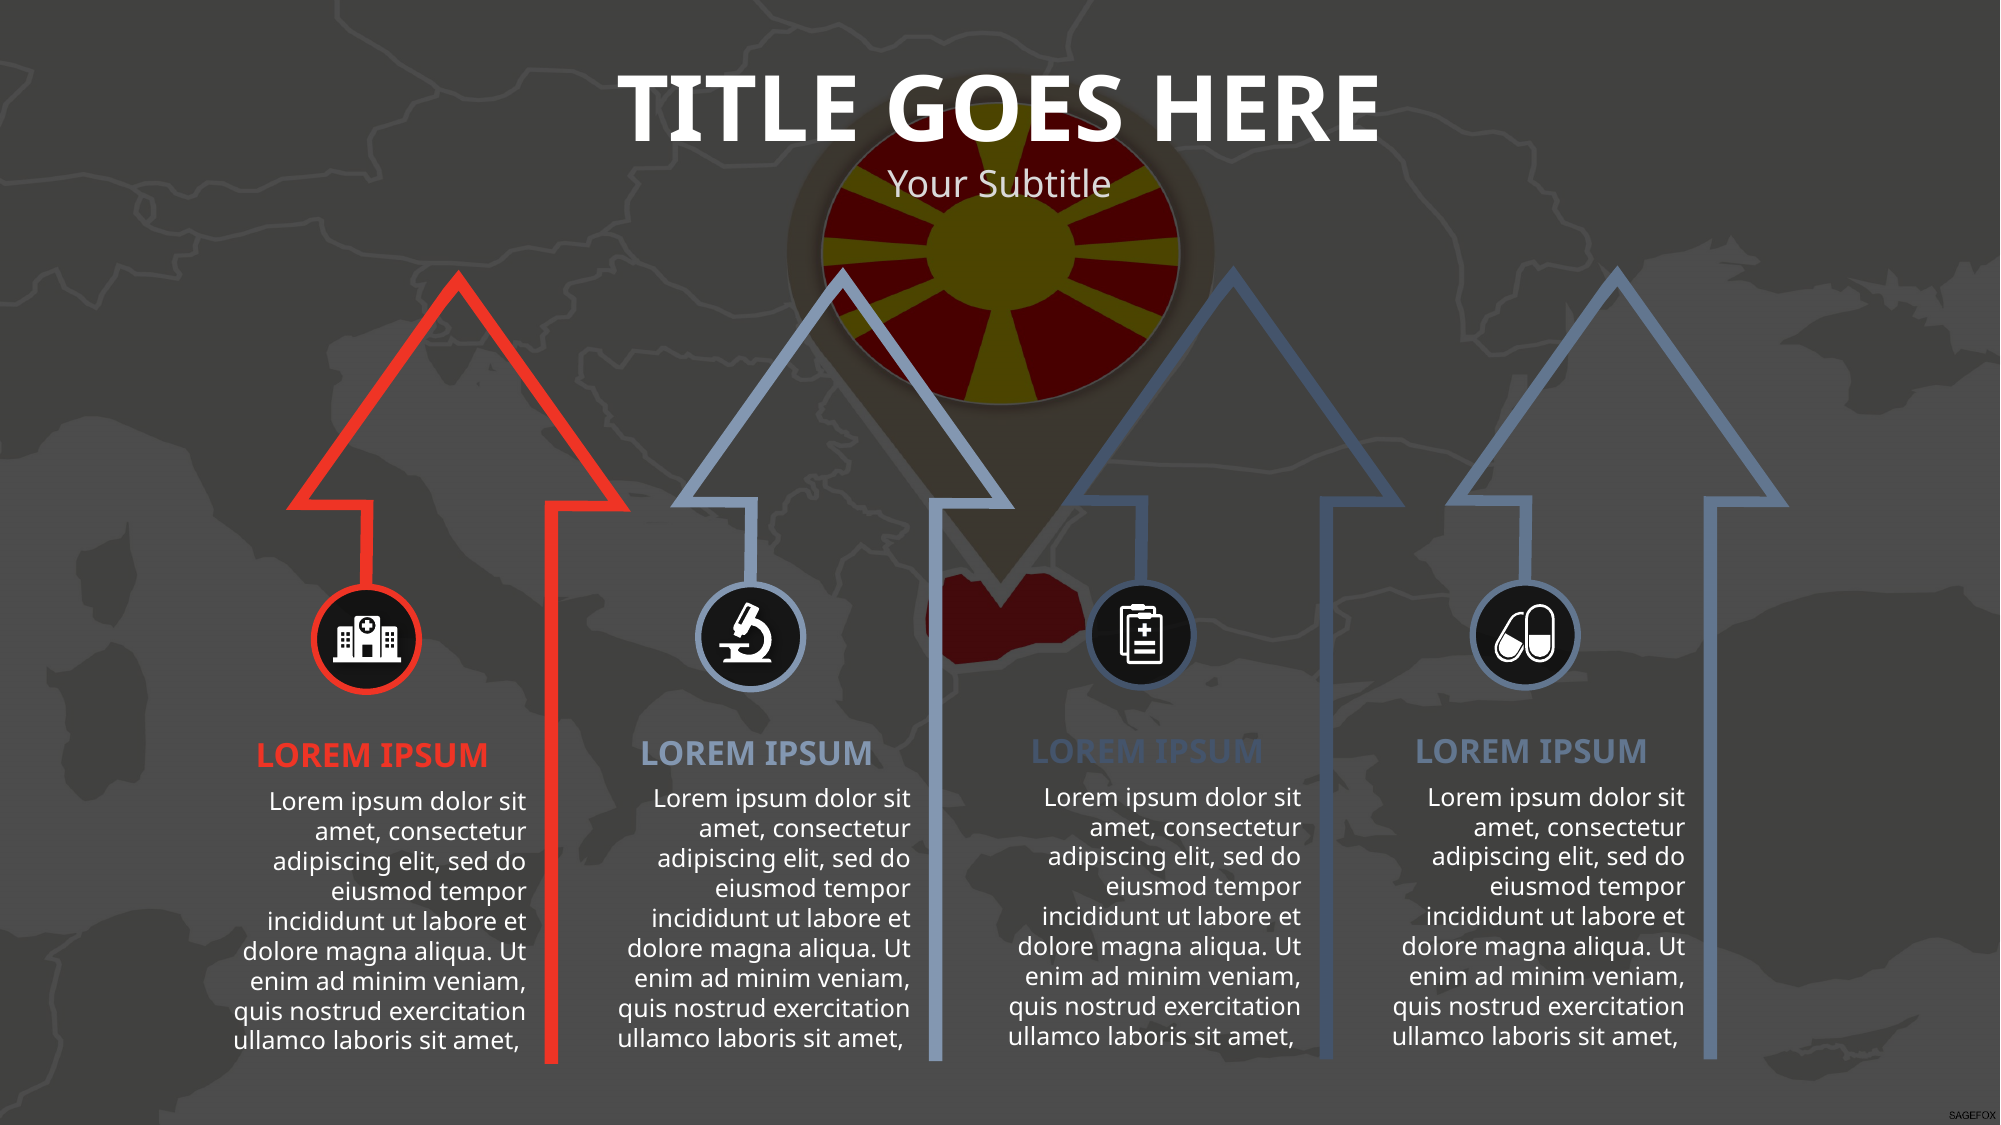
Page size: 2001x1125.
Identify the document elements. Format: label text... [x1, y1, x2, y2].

text_box TITLE GOES HERE Your Subtitle [548, 42, 1452, 212]
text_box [1119, 604, 1163, 665]
text_box [283, 268, 633, 1065]
text_box LOREM IPSUM Lorem ipsum dolor sit amet, consectetur adipiscing elit, sed do eiusmod tempor incididunt ut labore et dolore magna aliqua. Ut enim ad minim veniam, quis nostrud exercitation ullamco laboris sit amet, [1362, 722, 1701, 1058]
text_box [312, 585, 420, 693]
text_box [1471, 581, 1579, 689]
text_box [1442, 263, 1792, 1061]
text_box [668, 265, 1018, 1063]
text_box LOREM IPSUM Lorem ipsum dolor sit amet, consectetur adipiscing elit, sed do eiusmod tempor incididunt ut labore et dolore magna aliqua. Ut enim ad minim veniam, quis nostrud exercitation ullamco laboris sit amet, [203, 727, 542, 1063]
text_box LOREM IPSUM Lorem ipsum dolor sit amet, consectetur adipiscing elit, sed do eiusmod tempor incididunt ut labore et dolore magna aliqua. Ut enim ad minim veniam, quis nostrud exercitation ullamco laboris sit amet, [978, 722, 1317, 1058]
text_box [1492, 604, 1555, 665]
text_box [719, 602, 772, 663]
text_box [333, 615, 402, 663]
text_box [697, 583, 805, 691]
text_box [1058, 263, 1408, 1061]
text_box LOREM IPSUM Lorem ipsum dolor sit amet, consectetur adipiscing elit, sed do eiusmod tempor incididunt ut labore et dolore magna aliqua. Ut enim ad minim veniam, quis nostrud exercitation ullamco laboris sit amet, [587, 724, 926, 1060]
text_box [1087, 581, 1195, 689]
picture [0, 0, 2001, 1125]
